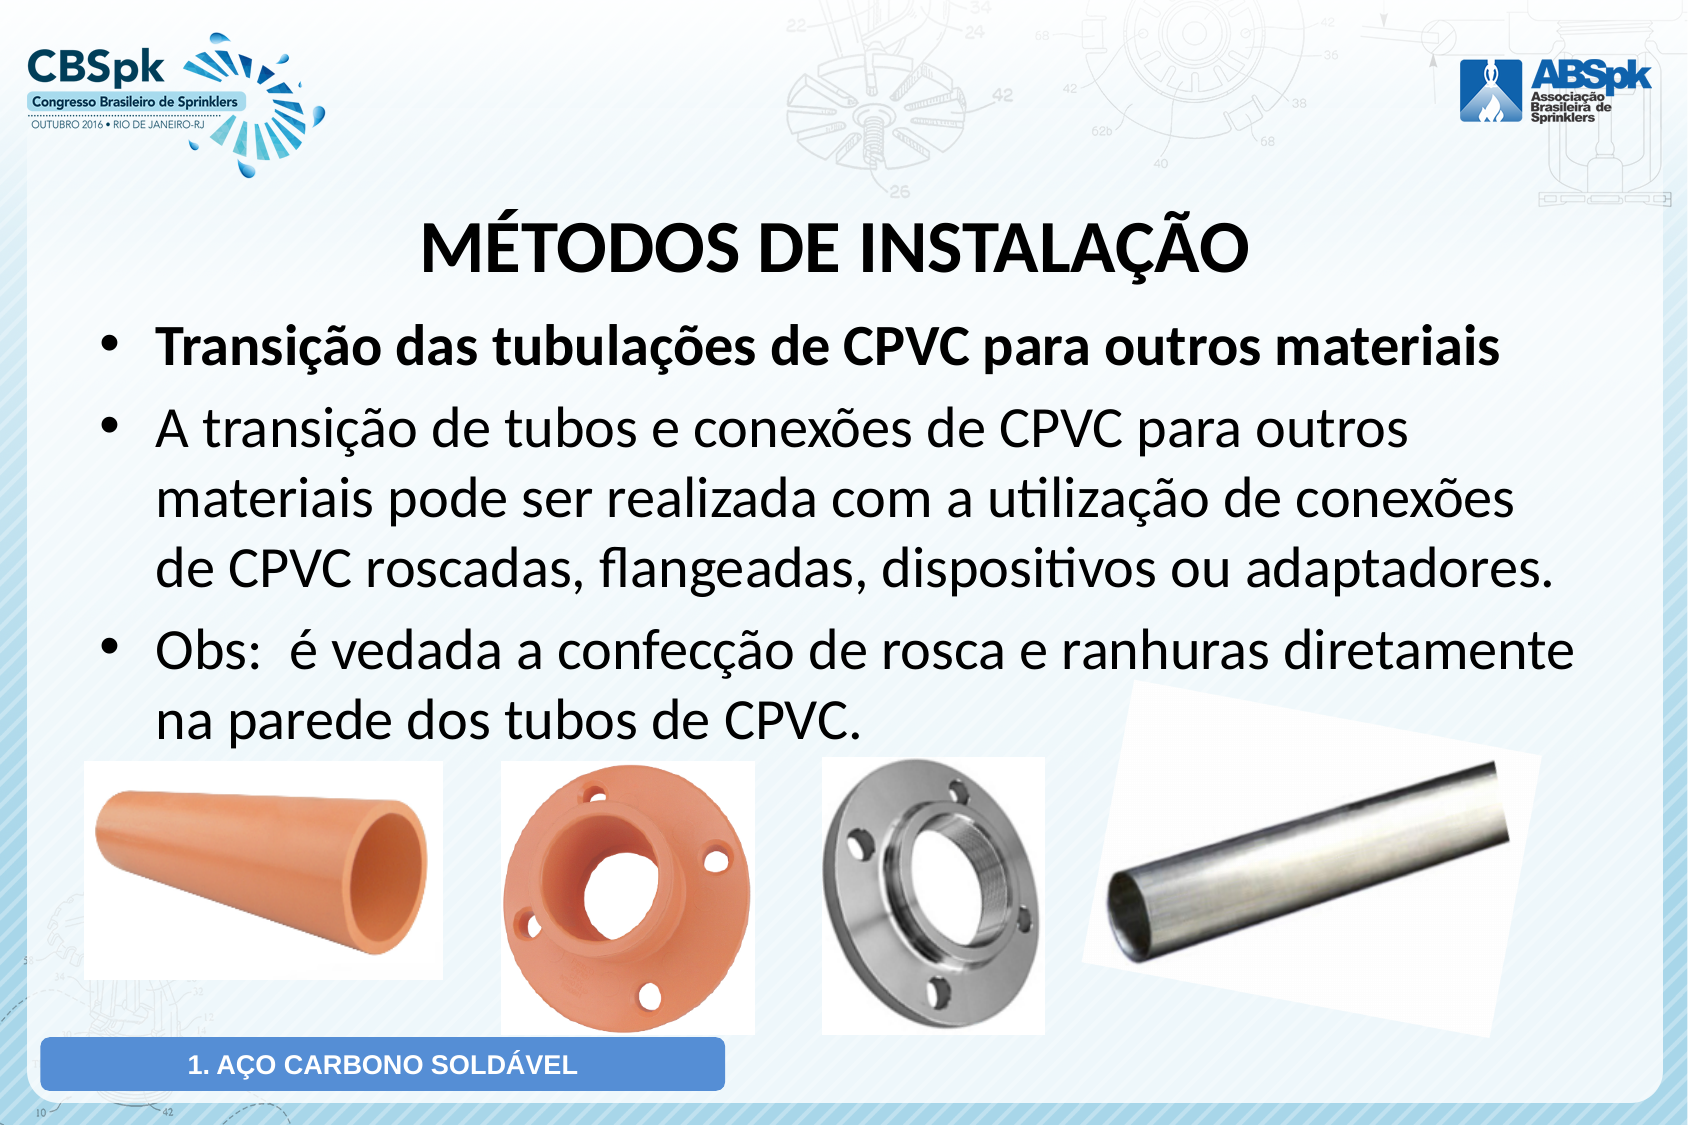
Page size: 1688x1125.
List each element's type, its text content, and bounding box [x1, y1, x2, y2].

text_box 1. AÇO CARBONO SOLDÁVEL [40, 1037, 726, 1091]
title MÉTODOS DE INSTALAÇÃO [84, 197, 1604, 288]
picture [0, 0, 1688, 1125]
list Transição das tubulações de CPVC para outros materiais A transição de tubos e conexões de CPVC para outros materiais pode ser realizada com a utilização de conexões de CPVC roscadas, flangeadas, dispositivos ou adaptadores. Obs: é vedada a confecção de rosca e ranhuras diretamente na parede dos tubos de CPVC. [84, 299, 1604, 1005]
